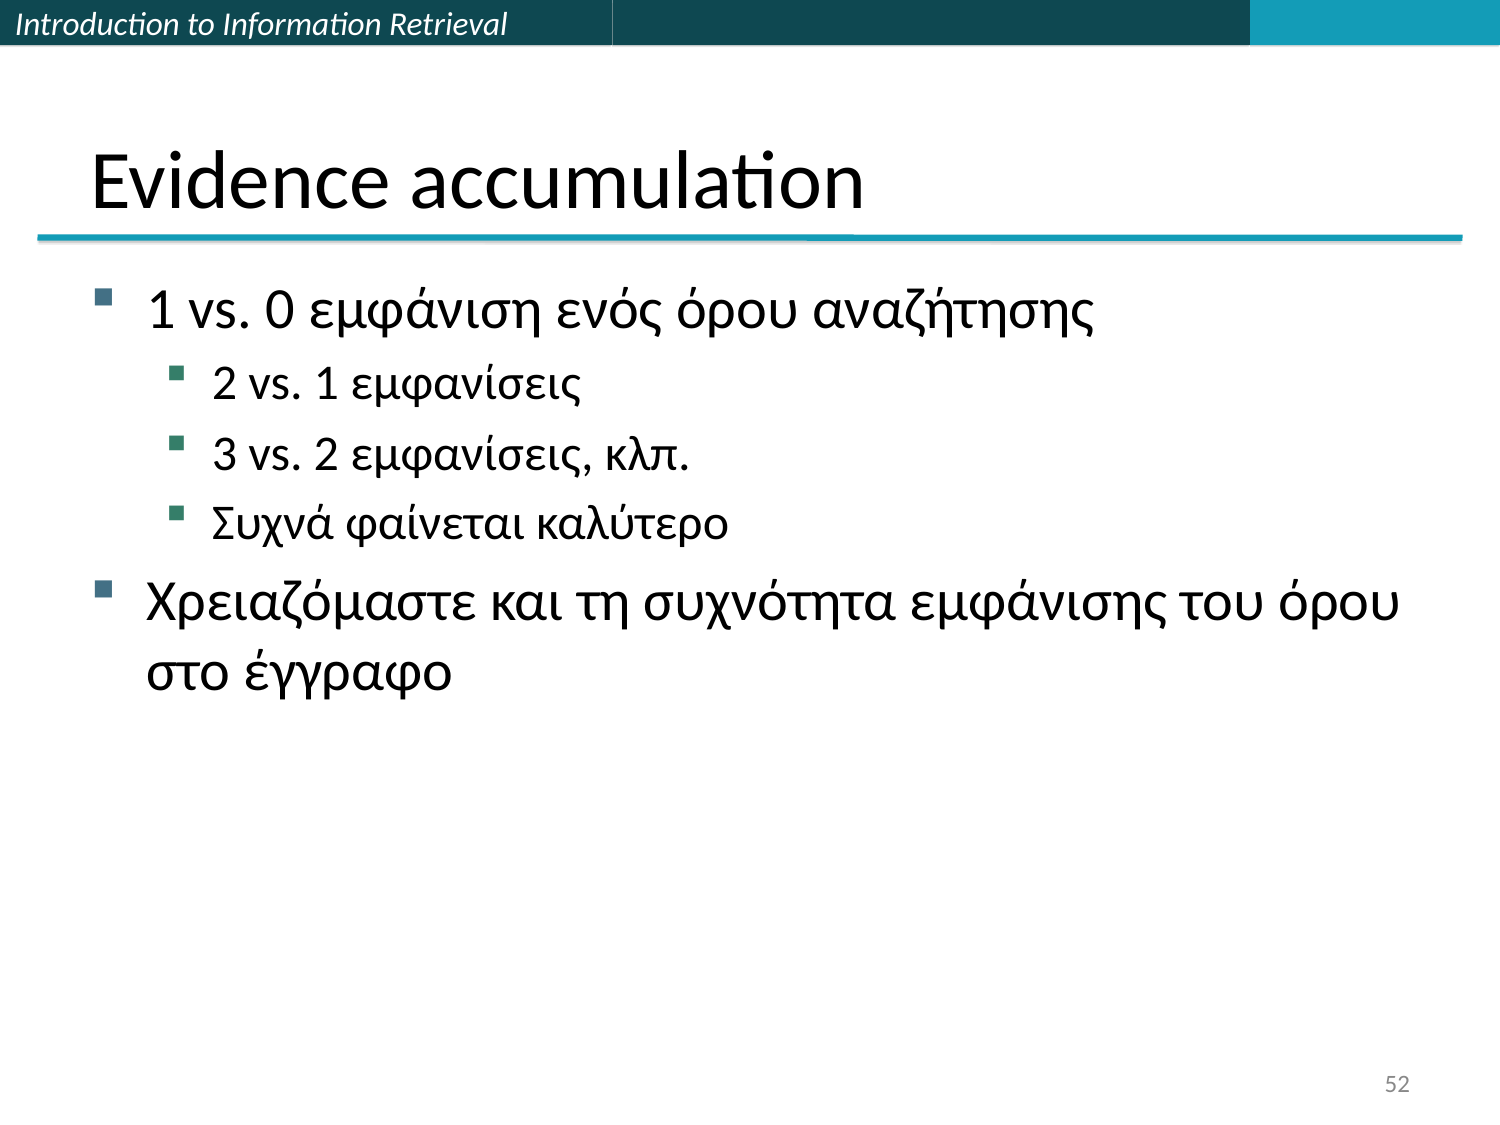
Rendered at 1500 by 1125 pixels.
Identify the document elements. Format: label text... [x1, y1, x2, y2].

slide_number 52 [1074, 1062, 1425, 1103]
list 1 vs. 0 εμφάνιση ενός όρου αναζήτησης 2 vs. 1 εμφανίσεις 3 vs. 2 εμφανίσεις, κλπ. Συχνά φαίνεται καλύτερο Χρειαζόμαστε και τη συχνότητα εμφάνισης του όρου στο έγγραφο [74, 262, 1426, 1076]
title Evidence accumulation [74, 44, 1426, 233]
